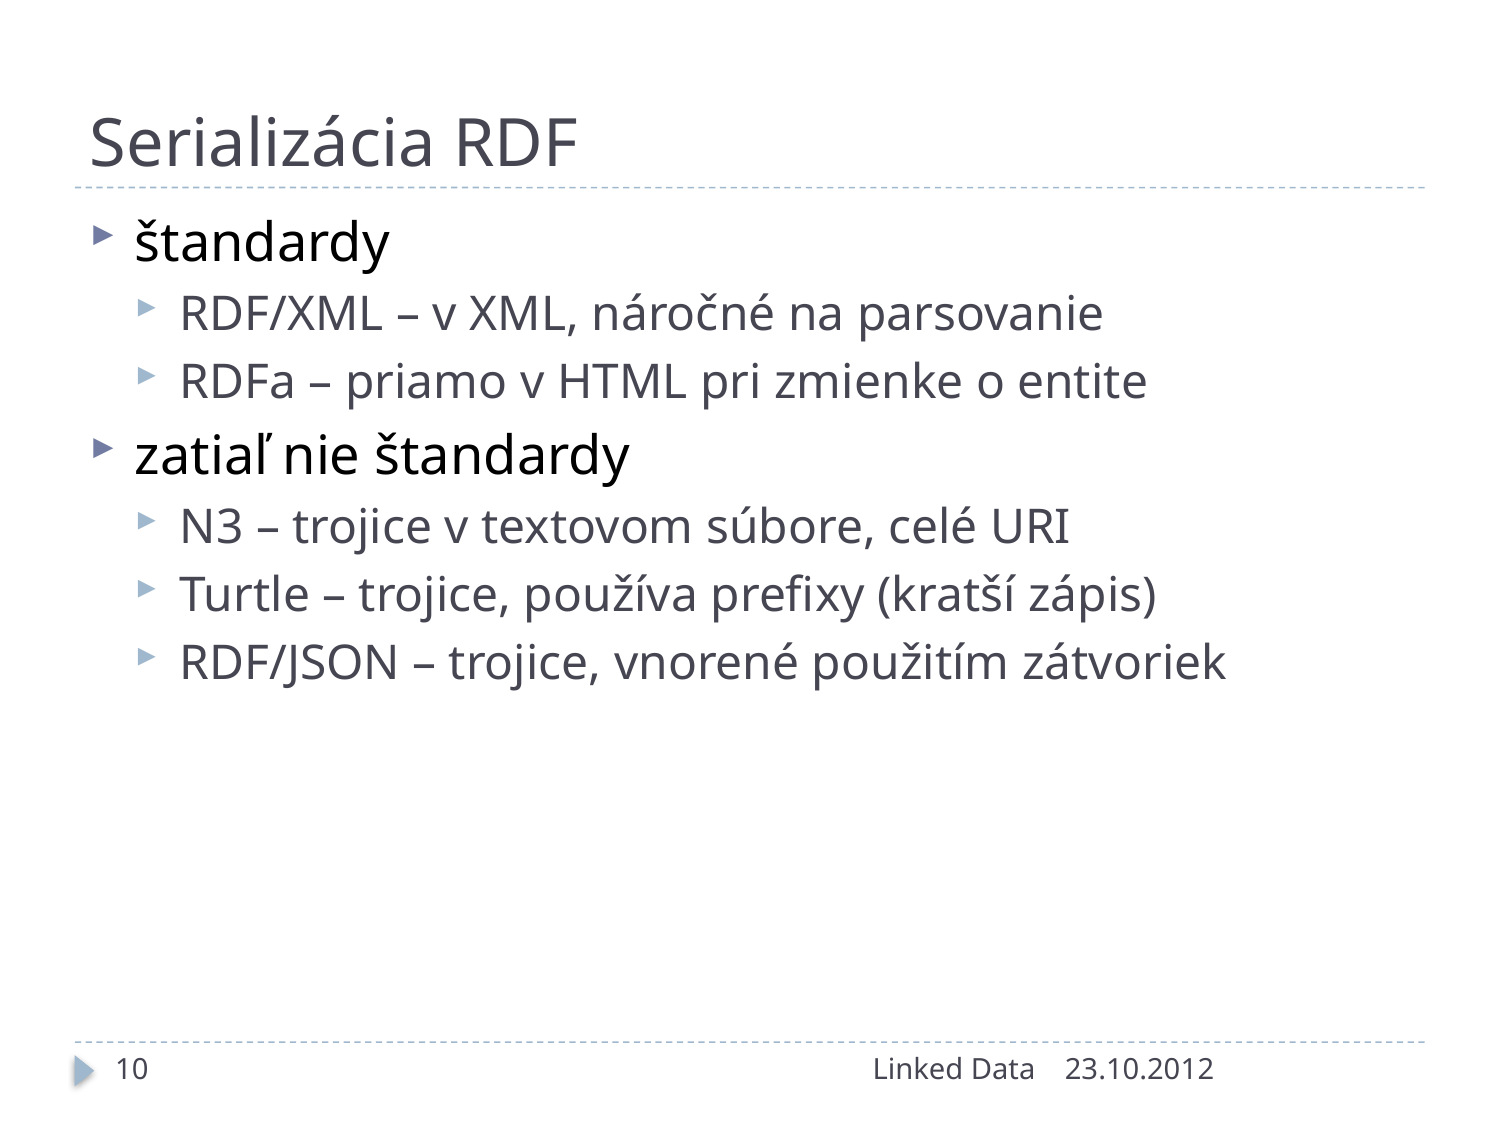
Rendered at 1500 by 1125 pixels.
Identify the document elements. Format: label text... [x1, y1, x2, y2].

footer Linked Data [475, 1042, 1051, 1103]
slide_number 10 [100, 1042, 426, 1103]
title Serializácia RDF [75, 24, 1425, 188]
list štandardy RDF/XML – v XML, náročné na parsovanie RDFa – priamo v HTML pri zmienke o entite zatiaľ nie štandardy N3 – trojice v textovom súbore, celé URI Turtle – trojice, používa prefixy (kratší zápis) RDF/JSON – trojice, vnorené použitím zátvoriek [75, 200, 1425, 1010]
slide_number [1051, 1042, 1426, 1103]
